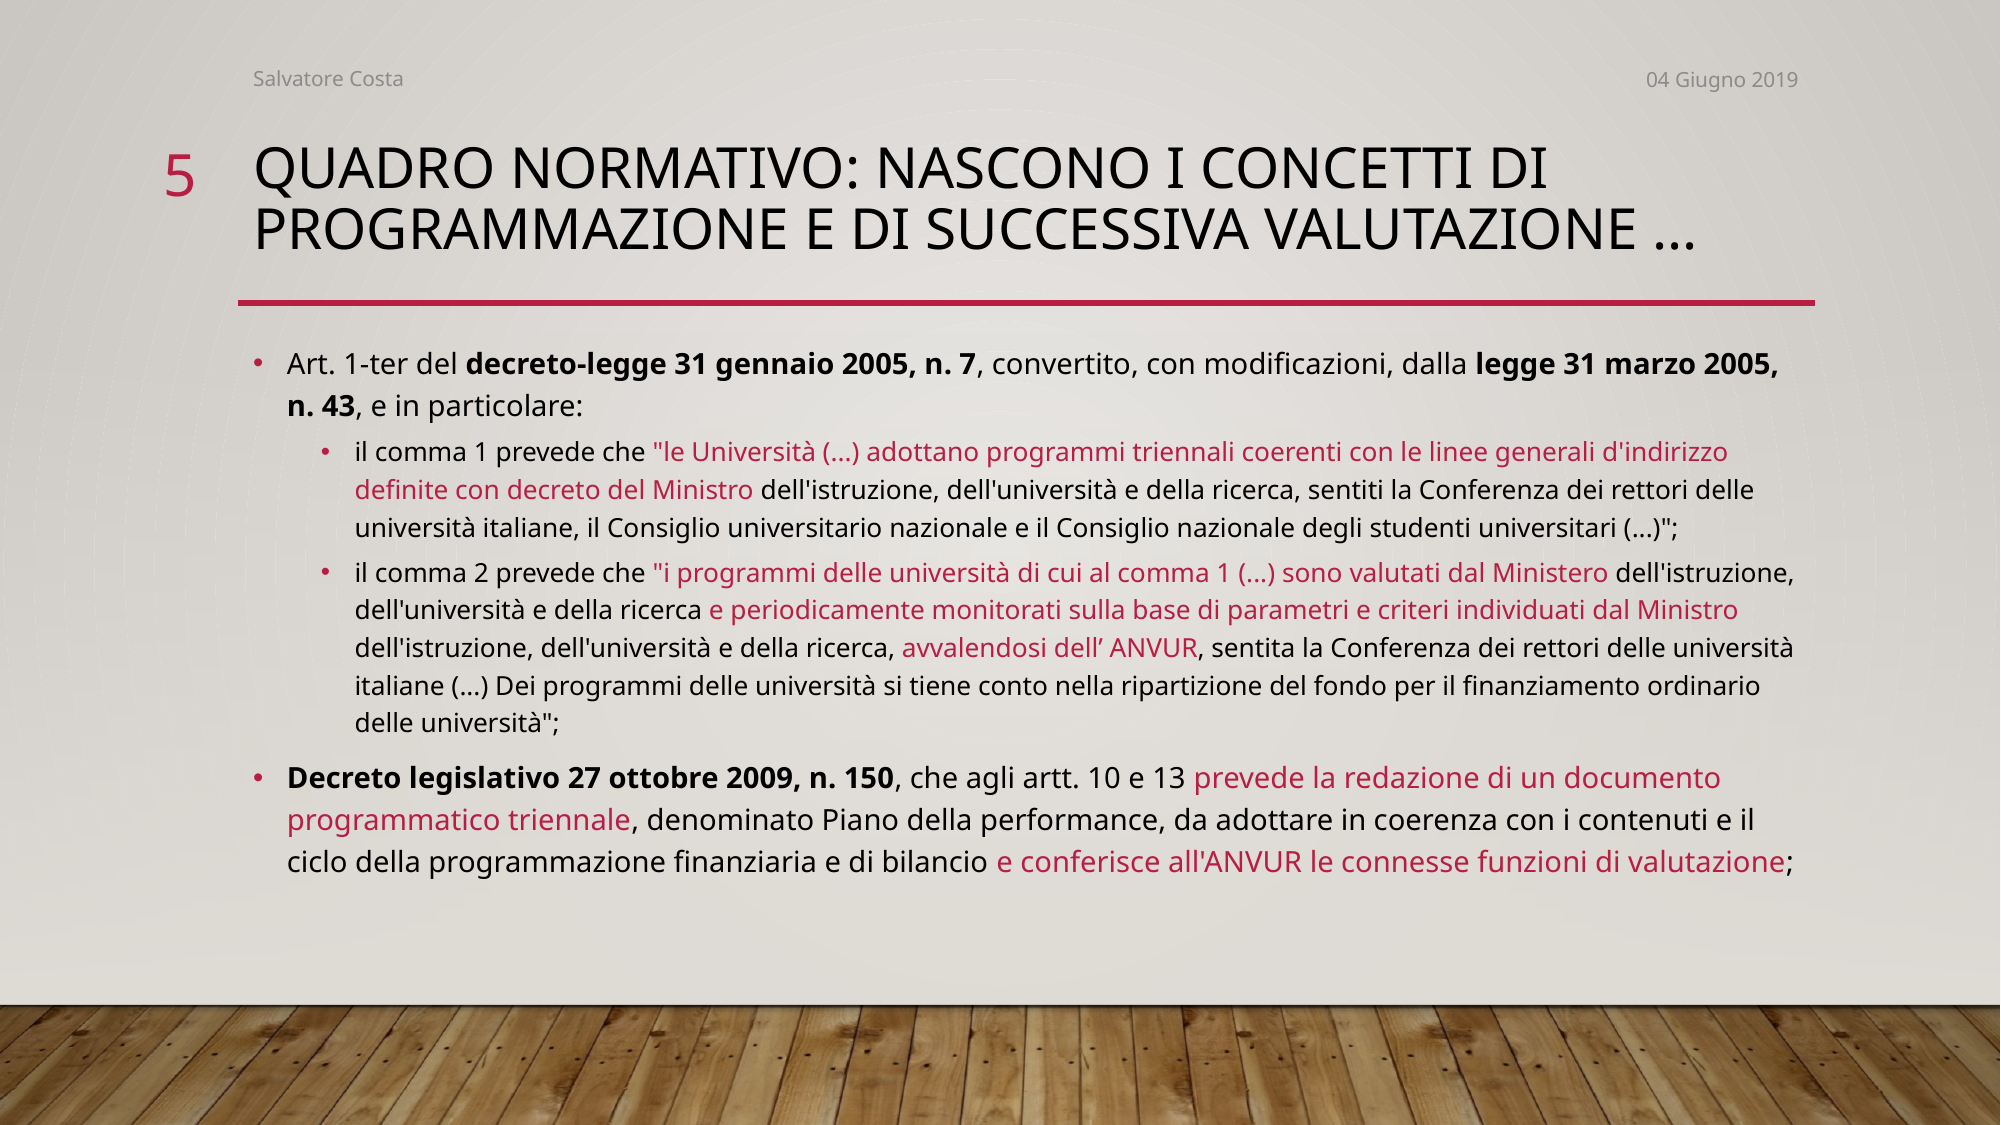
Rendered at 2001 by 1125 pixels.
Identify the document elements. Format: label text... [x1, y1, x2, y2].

list Art. 1-ter del decreto-legge 31 gennaio 2005, n. 7, convertito, con modificazioni, dalla legge 31 marzo 2005, n. 43, e in particolare: il comma 1 prevede che "le Università (...) adottano programmi triennali coerenti con le linee generali d'indirizzo definite con decreto del Ministro dell'istruzione, dell'università e della ricerca, sentiti la Conferenza dei rettori delle università italiane, il Consiglio universitario nazionale e il Consiglio nazionale degli studenti universitari (...)"; il comma 2 prevede che "i programmi delle università di cui al comma 1 (...) sono valutati dal Ministero dell'istruzione, dell'università e della ricerca e periodicamente monitorati sulla base di parametri e criteri individuati dal Ministro dell'istruzione, dell'università e della ricerca, avvalendosi dell’ ANVUR, sentita la Conferenza dei rettori delle università italiane (...) Dei programmi delle università si tiene conto nella ripartizione del fondo per il finanziamento ordinario delle università"; Decreto legislativo 27 ottobre 2009, n. 150, che agli artt. 10 e 13 prevede la redazione di un documento programmatico triennale, denominato Piano della performance, da adottare in coerenza con i contenuti e il ciclo della programmazione finanziaria e di bilancio e conferisce all'ANVUR le connesse funzioni di valutazione; [238, 330, 1814, 897]
footer Salvatore Costa [238, 54, 1213, 105]
slide_number 04 Giugno 2019 [1239, 54, 1814, 105]
slide_number 5 [78, 131, 212, 214]
title Quadro normativo: nascono i concetti di programmazione e DI successiva valutazione ... [238, 131, 1814, 305]
picture [0, 1005, 2000, 1125]
